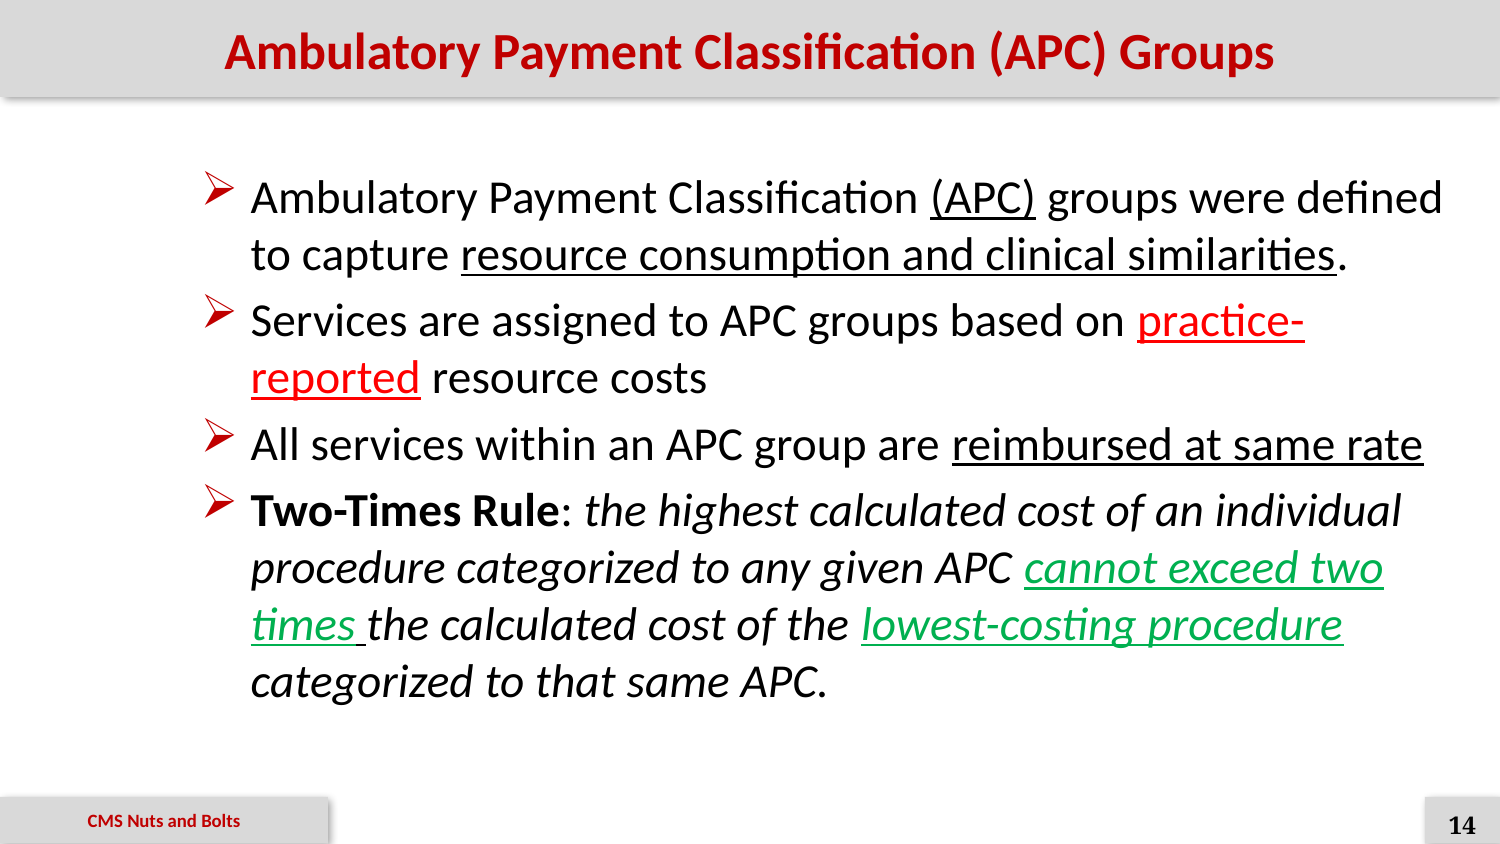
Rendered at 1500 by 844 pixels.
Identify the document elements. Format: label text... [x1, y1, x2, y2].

list Ambulatory Payment Classification (APC) groups were defined to capture resource consumption and clinical similarities. Services are assigned to APC groups based on practice-reported resource costs All services within an APC group are reimbursed at same rate Two-Times Rule: the highest calculated cost of an individual procedure categorized to any given APC cannot exceed two times the calculated cost of the lowest-costing procedure categorized to that same APC. [187, 159, 1463, 738]
title Ambulatory Payment Classification (APC) Groups [0, 0, 1500, 97]
